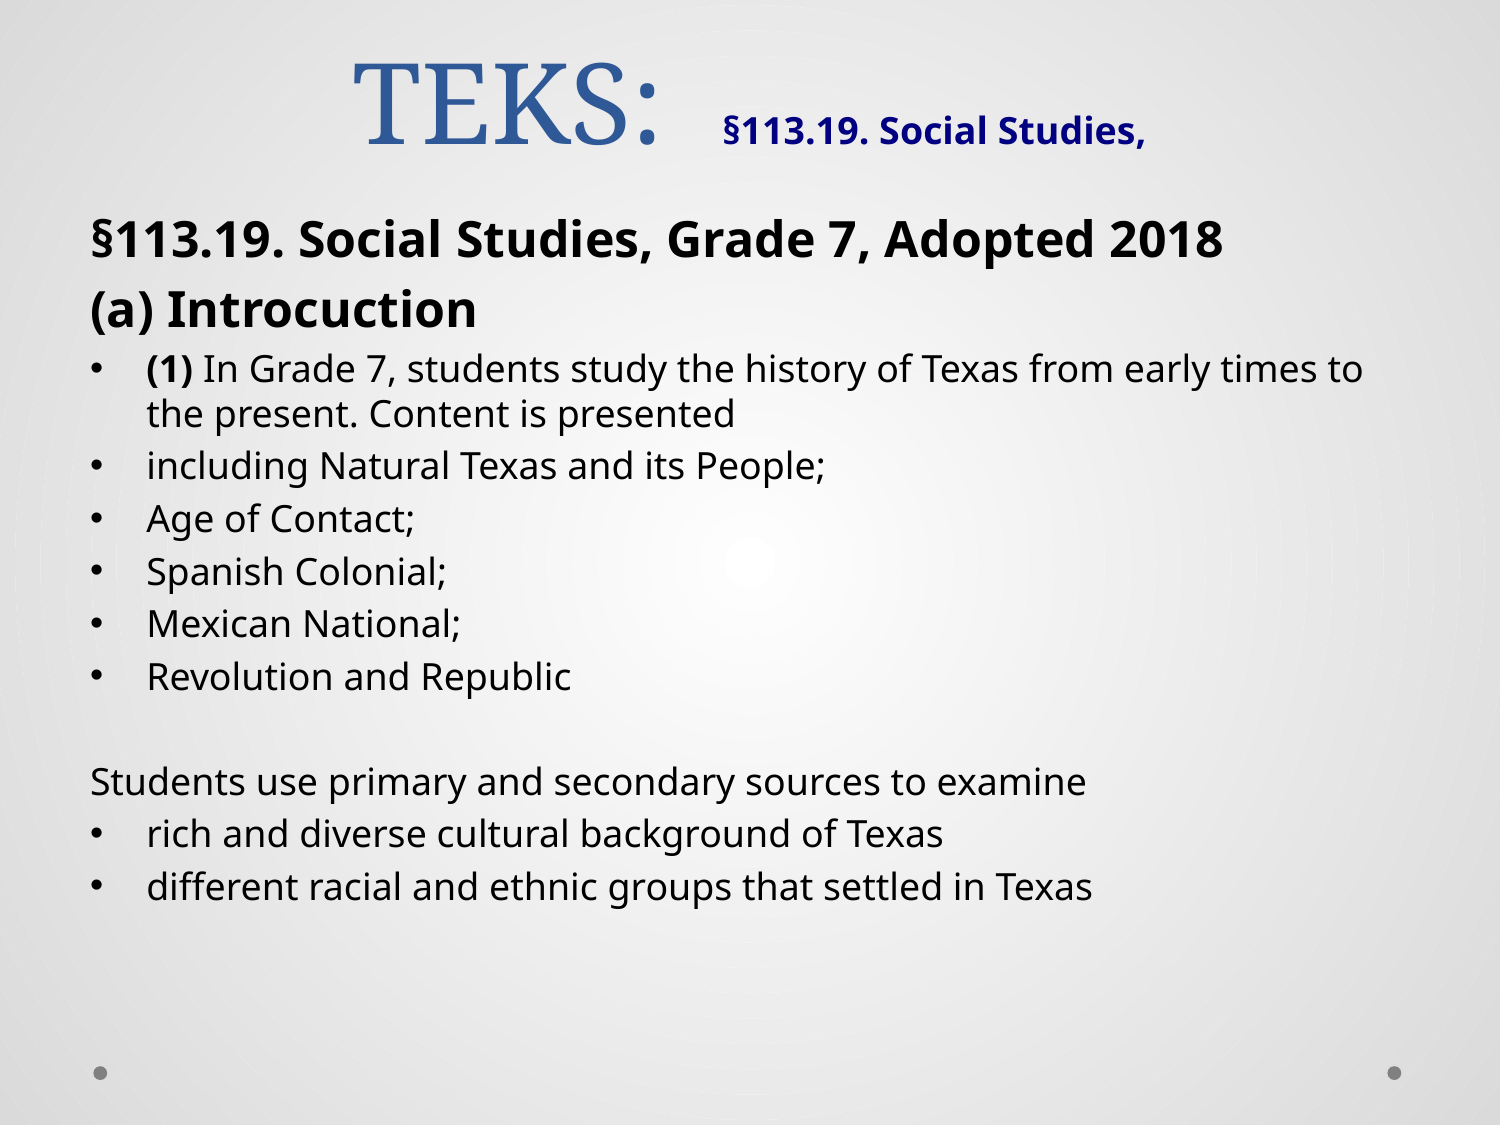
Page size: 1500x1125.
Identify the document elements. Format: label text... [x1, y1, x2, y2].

list §113.19. Social Studies, Grade 7, Adopted 2018 (a) Introcuction (1) In Grade 7, students study the history of Texas from early times to the present. Content is presented including Natural Texas and its People; Age of Contact; Spanish Colonial; Mexican National; Revolution and Republic Students use primary and secondary sources to examine rich and diverse cultural background of Texas different racial and ethnic groups that settled in Texas [75, 200, 1425, 1025]
title TEKS: §113.19. Social Studies, [75, 0, 1425, 175]
